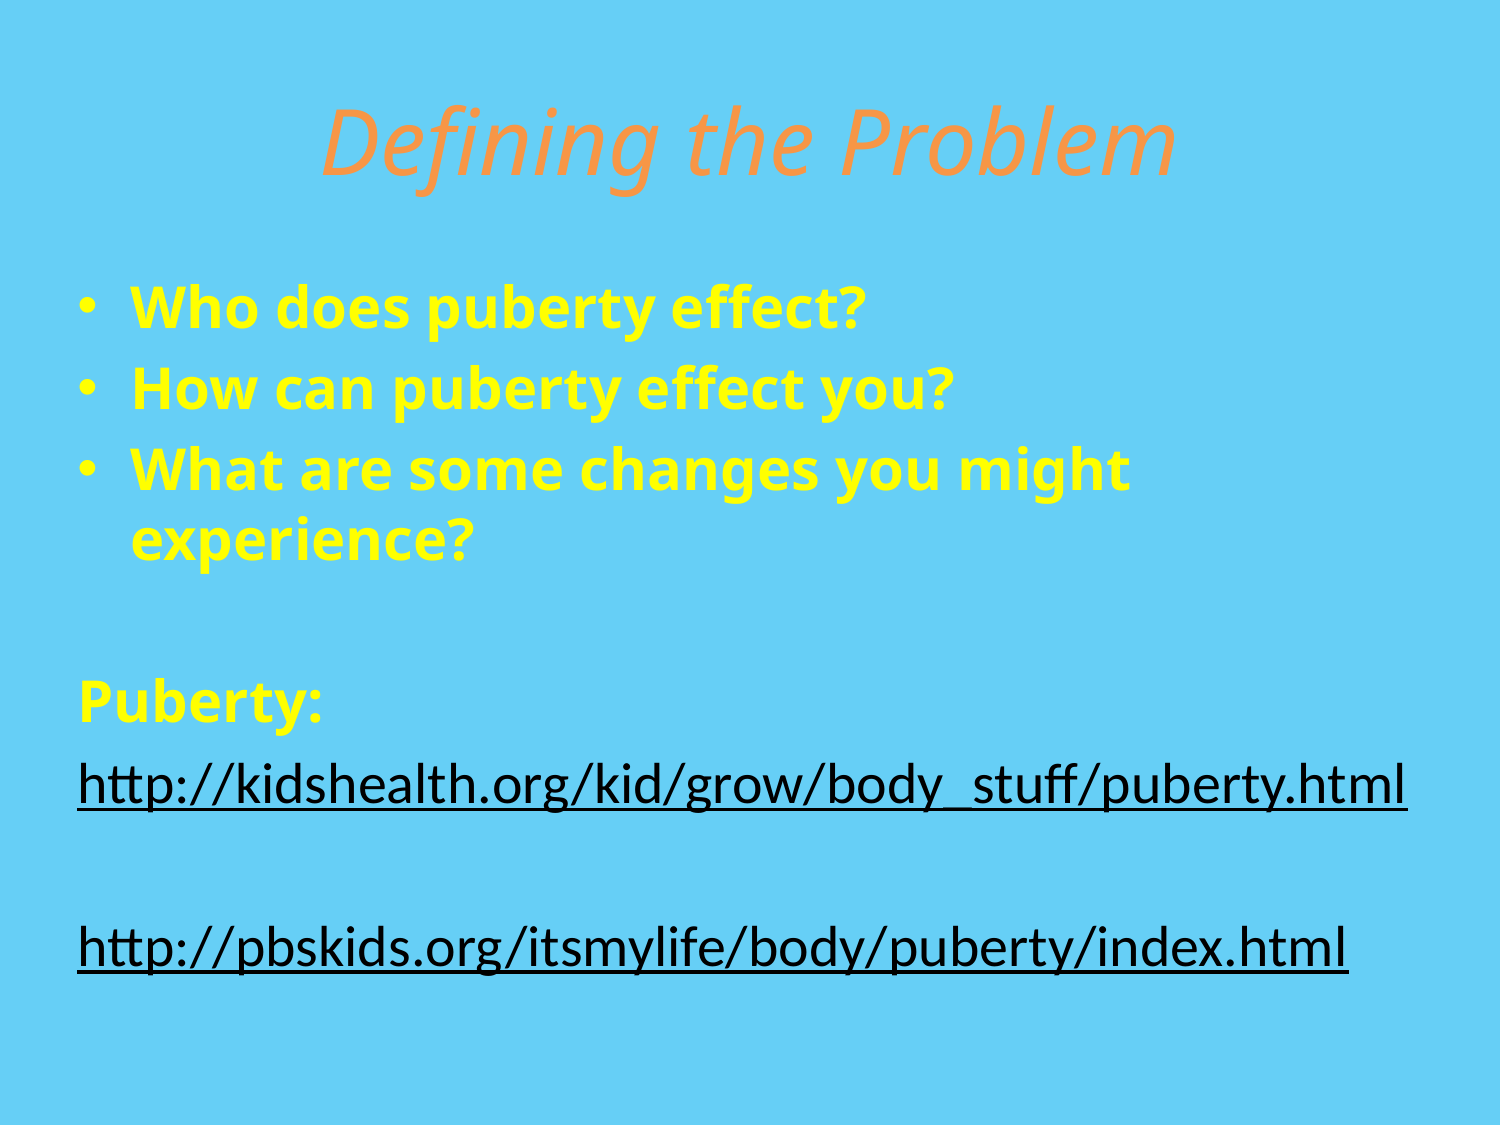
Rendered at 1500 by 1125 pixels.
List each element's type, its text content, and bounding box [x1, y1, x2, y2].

list Who does puberty effect? How can puberty effect you? What are some changes you might experience? Puberty: http://kidshealth.org/kid/grow/body_stuff/puberty.html http://pbskids.org/itsmylife/body/puberty/index.html [62, 262, 1438, 1005]
title Defining the Problem [75, 45, 1425, 233]
